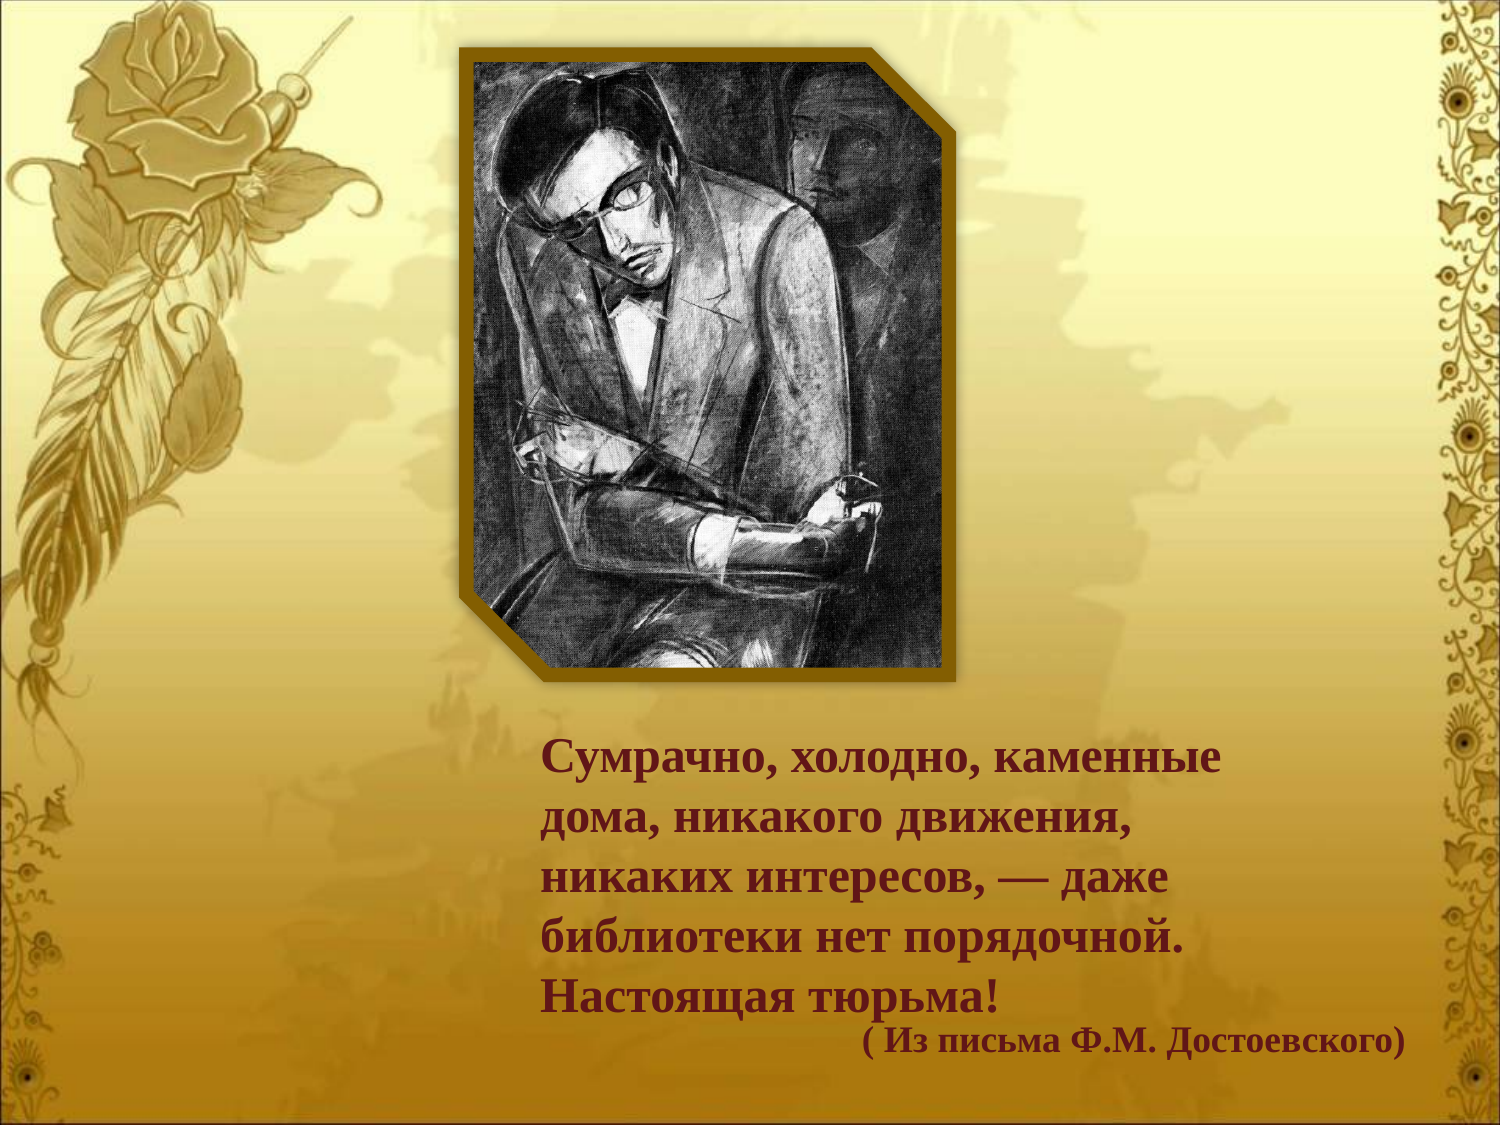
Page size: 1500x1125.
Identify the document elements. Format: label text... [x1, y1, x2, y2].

text_box Сумрачно, холодно, каменные дома, никакого движения, никаких интересов, — даже библиотеки нет порядочной. Настоящая тюрьма! [525, 715, 1276, 1030]
text_box ( Из письма Ф.М. Достоевского) [847, 1008, 1421, 1068]
picture [0, 0, 1500, 1125]
